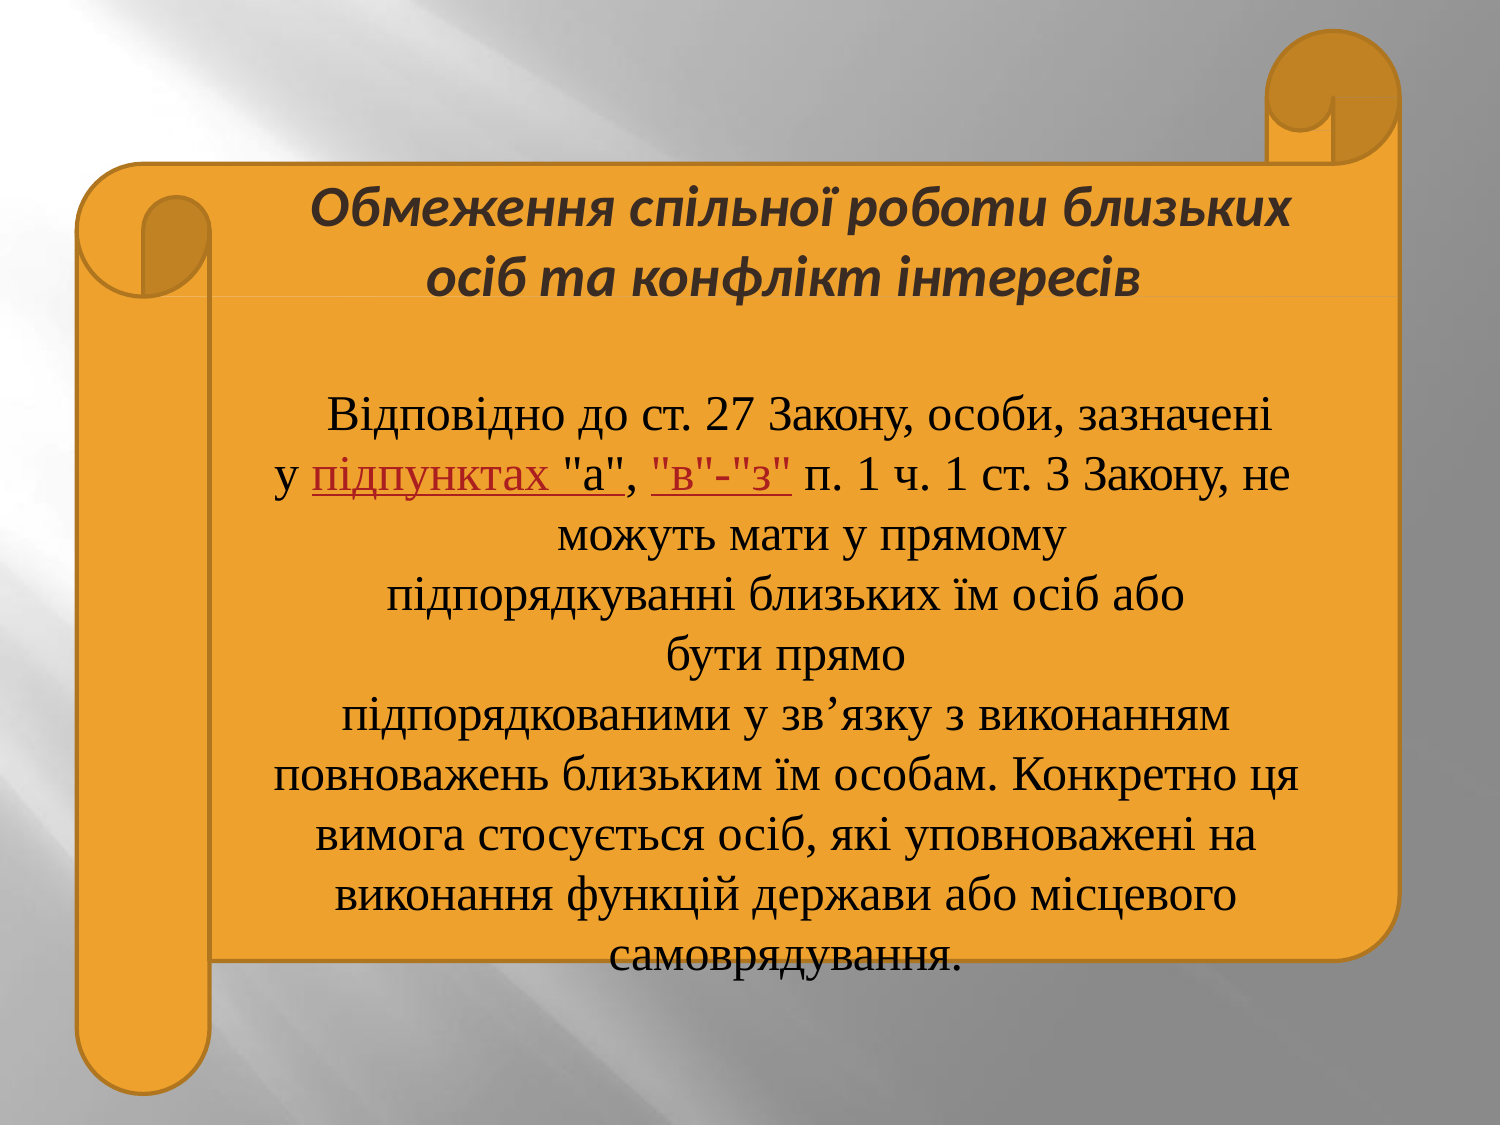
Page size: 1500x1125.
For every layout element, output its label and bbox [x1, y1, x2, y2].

picture [0, 0, 1500, 1125]
text_box [74, 28, 1402, 1097]
